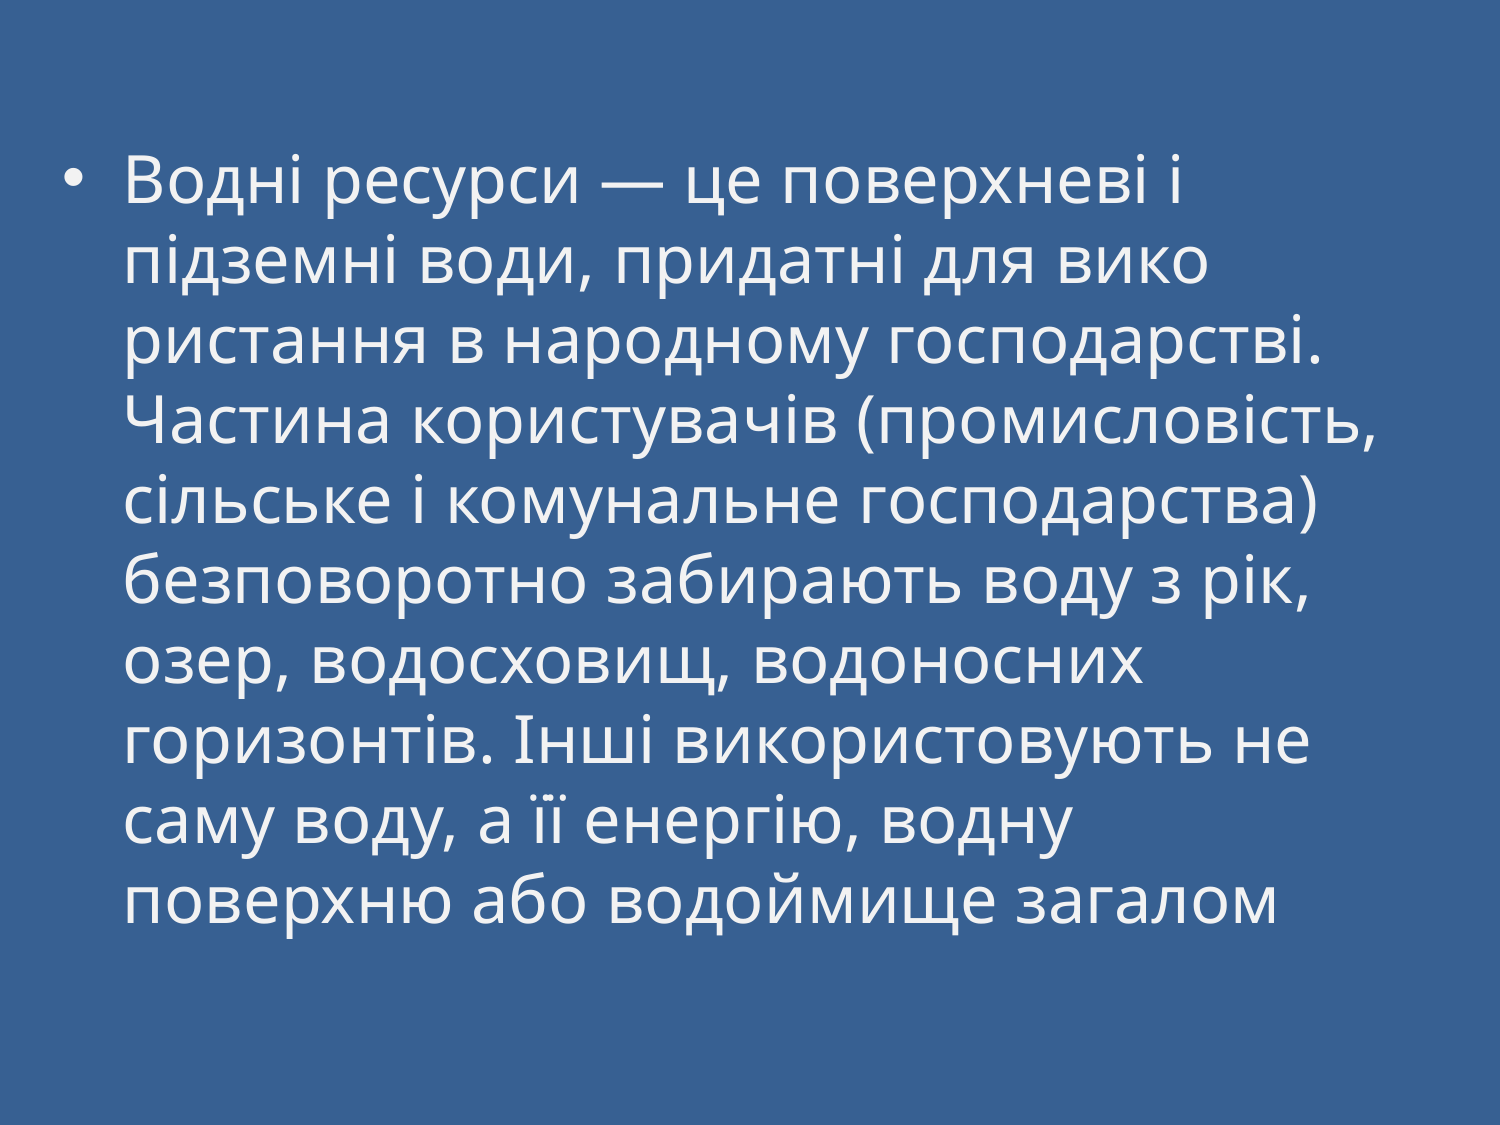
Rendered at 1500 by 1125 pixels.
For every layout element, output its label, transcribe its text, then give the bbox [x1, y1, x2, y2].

list Водні ресурси — це поверхневі і підземні води, придатні для вико­ристання в народному господарстві. Частина користувачів (промисловість, сільське і комунальне господарства) безповоротно забирають воду з рік, озер, водосховищ, водоносних горизонтів. Інші використовують не саму воду, а її енергію, водну поверхню або водоймище загалом [46, 128, 1425, 1005]
